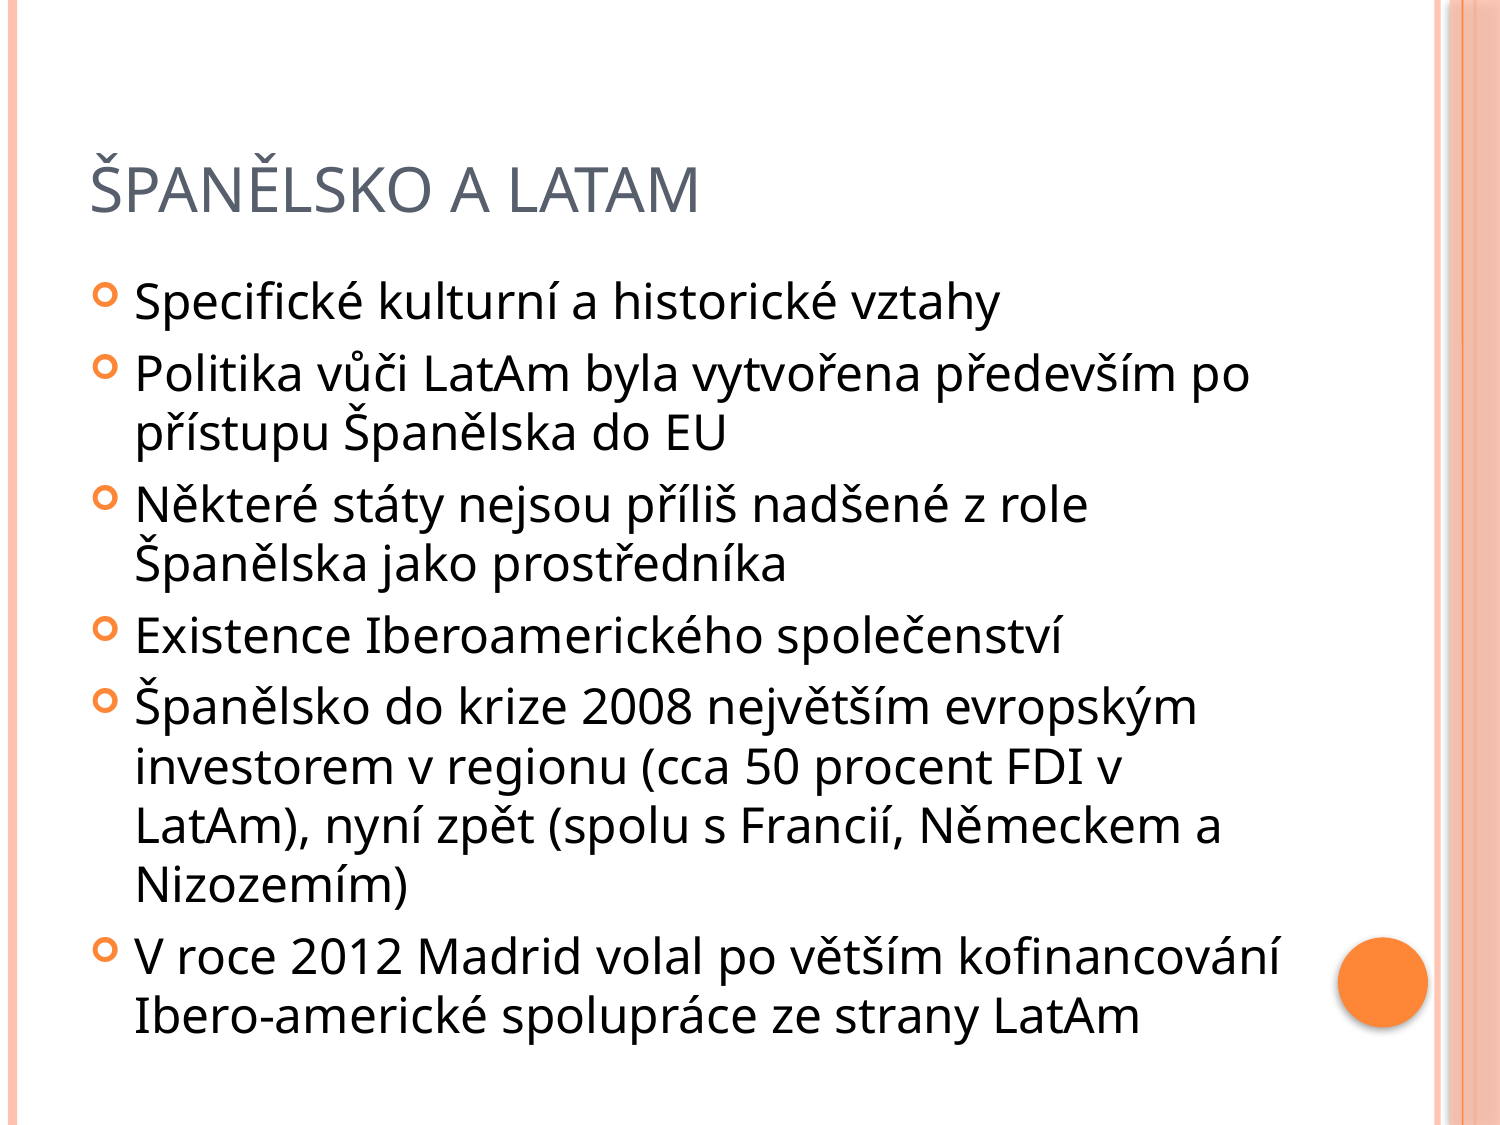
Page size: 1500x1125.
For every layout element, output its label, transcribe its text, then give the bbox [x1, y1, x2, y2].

title Španělsko a LatAm [75, 45, 1300, 233]
list Specifické kulturní a historické vztahy Politika vůči LatAm byla vytvořena především po přístupu Španělska do EU Některé státy nejsou příliš nadšené z role Španělska jako prostředníka Existence Iberoamerického společenství Španělsko do krize 2008 největším evropským investorem v regionu (cca 50 procent FDI v LatAm), nyní zpět (spolu s Francií, Německem a Nizozemím) V roce 2012 Madrid volal po větším kofinancování Ibero-americké spolupráce ze strany LatAm [75, 262, 1300, 1062]
